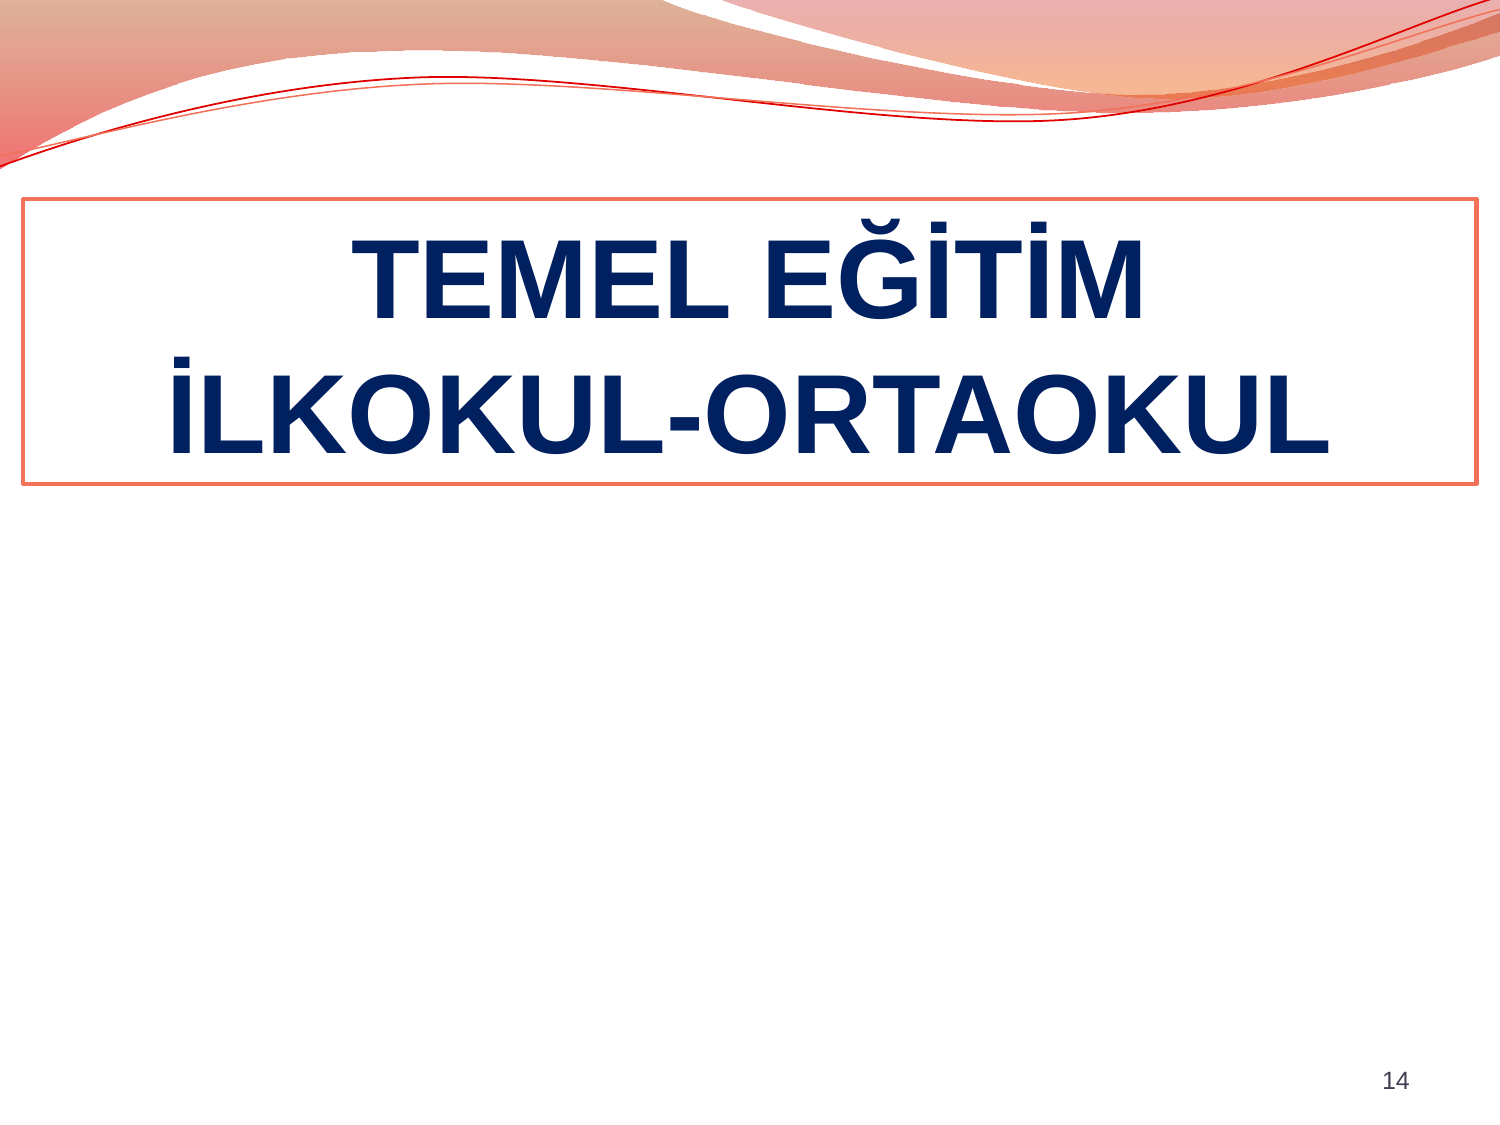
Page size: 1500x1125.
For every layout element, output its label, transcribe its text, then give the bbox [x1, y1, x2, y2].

slide_number 14 [1299, 1042, 1425, 1103]
text_box TEMEL EĞİTİM İLKOKUL-ORTAOKUL [21, 197, 1479, 486]
